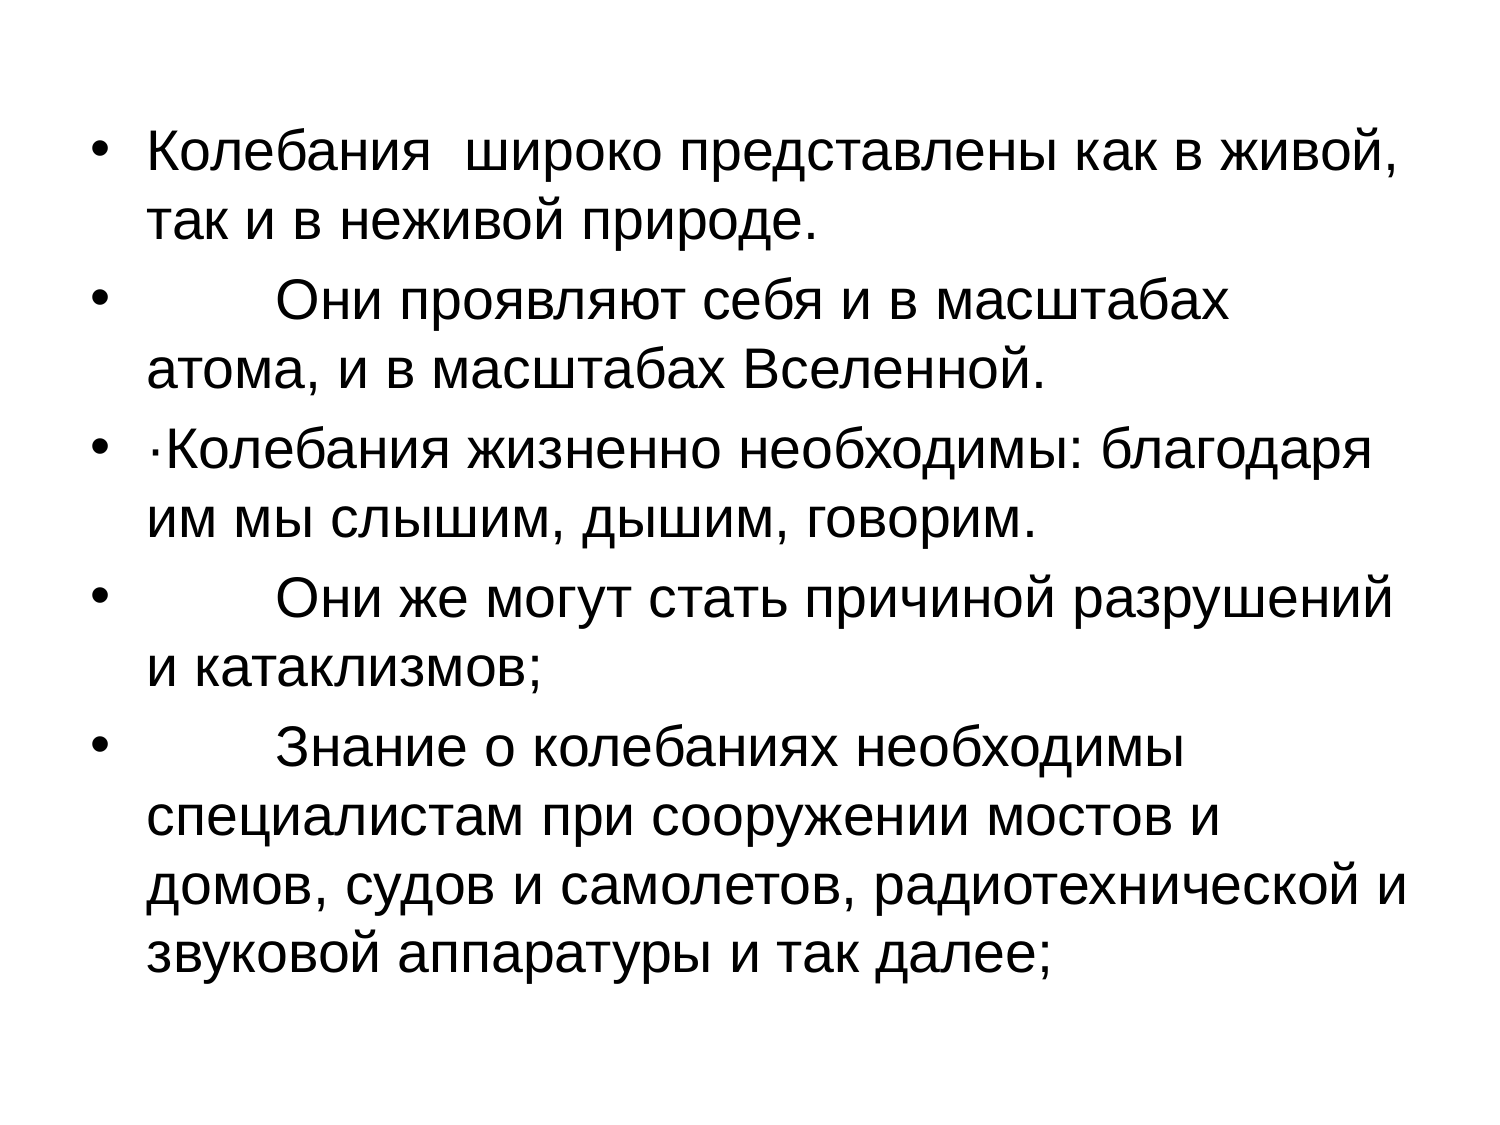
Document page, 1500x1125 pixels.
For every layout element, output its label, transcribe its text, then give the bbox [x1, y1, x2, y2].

list Колебания широко представлены как в живой, так и в неживой природе. Они проявляют себя и в масштабах атома, и в масштабах Вселенной. ·Колебания жизненно необходимы: благодаря им мы слышим, дышим, говорим. Они же могут стать причиной разрушений и катаклизмов; Знание о колебаниях необходимы специалистам при сооружении мостов и домов, судов и самолетов, радиотехнической и звуковой аппаратуры и так далее; [75, 105, 1425, 1005]
